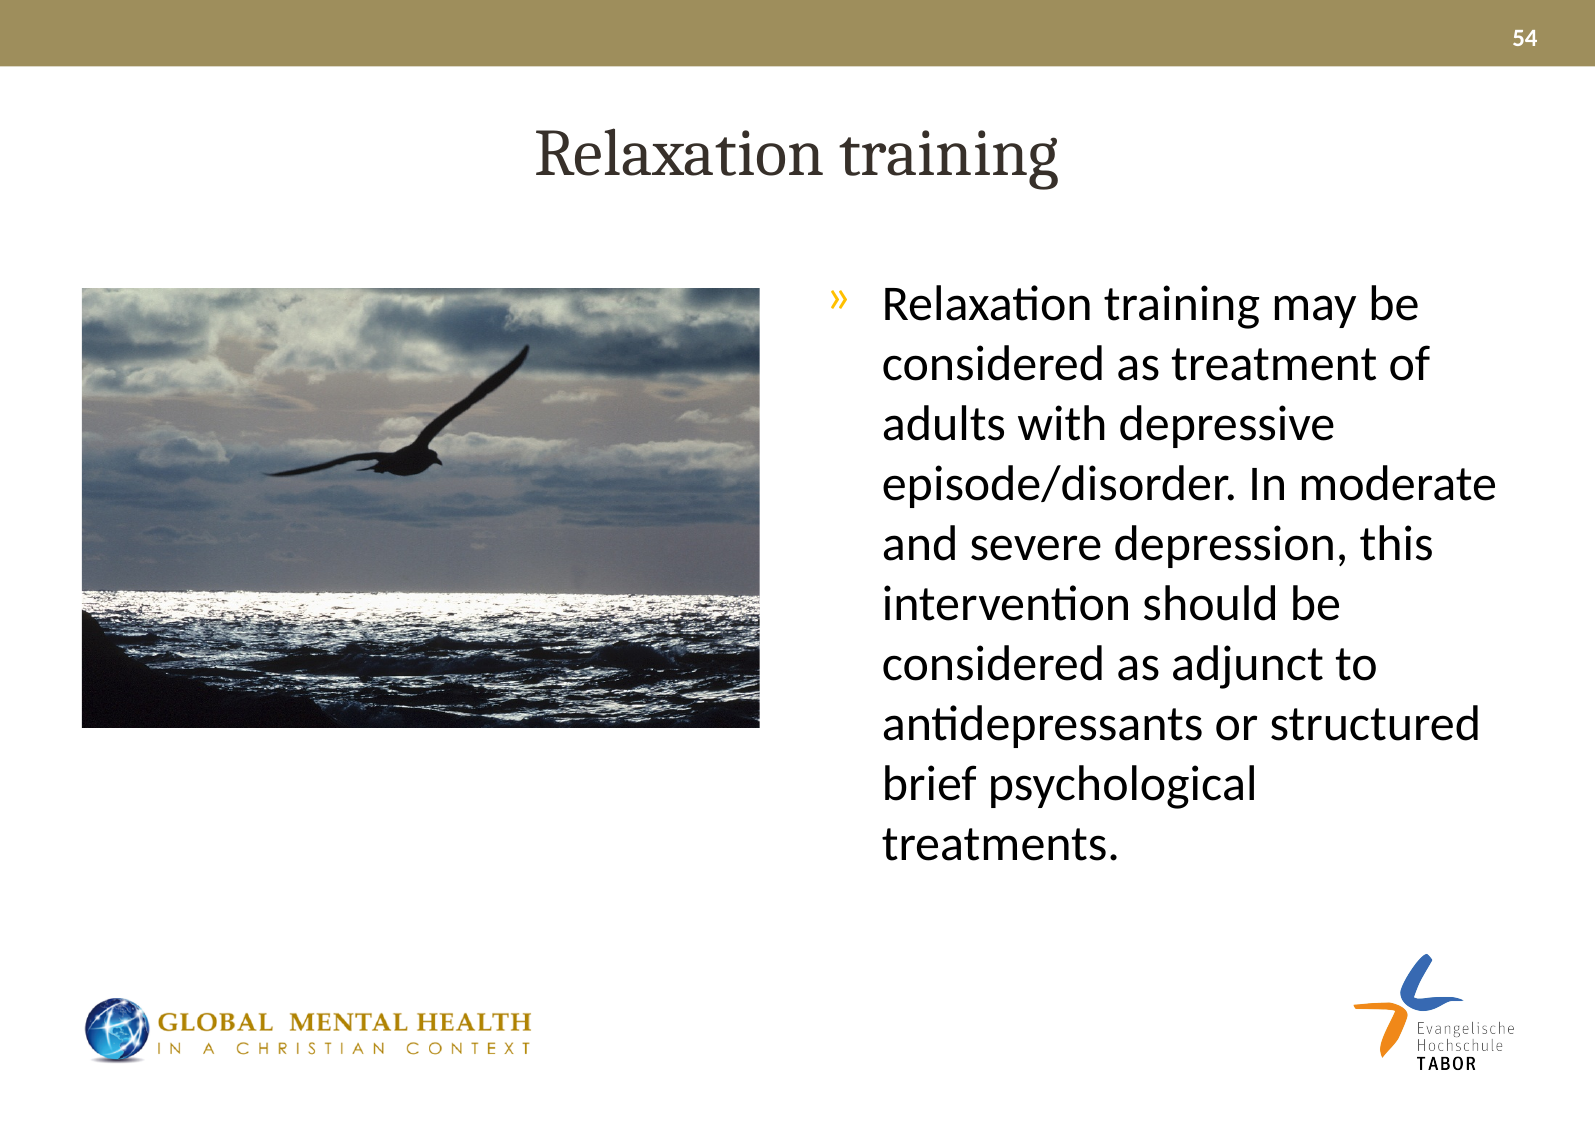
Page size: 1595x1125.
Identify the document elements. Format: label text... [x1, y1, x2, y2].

picture [81, 992, 538, 1065]
list Relaxation training may be considered as treatment of adults with depressive episode/disorder. In moderate and severe depression, this intervention should be considered as adjunct to antidepressants or structured brief psychological treatments. [810, 262, 1516, 1005]
title Relaxation training [79, 54, 1516, 244]
picture [1351, 952, 1518, 1073]
slide_number 54 [1507, 6, 1595, 67]
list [81, 288, 760, 729]
